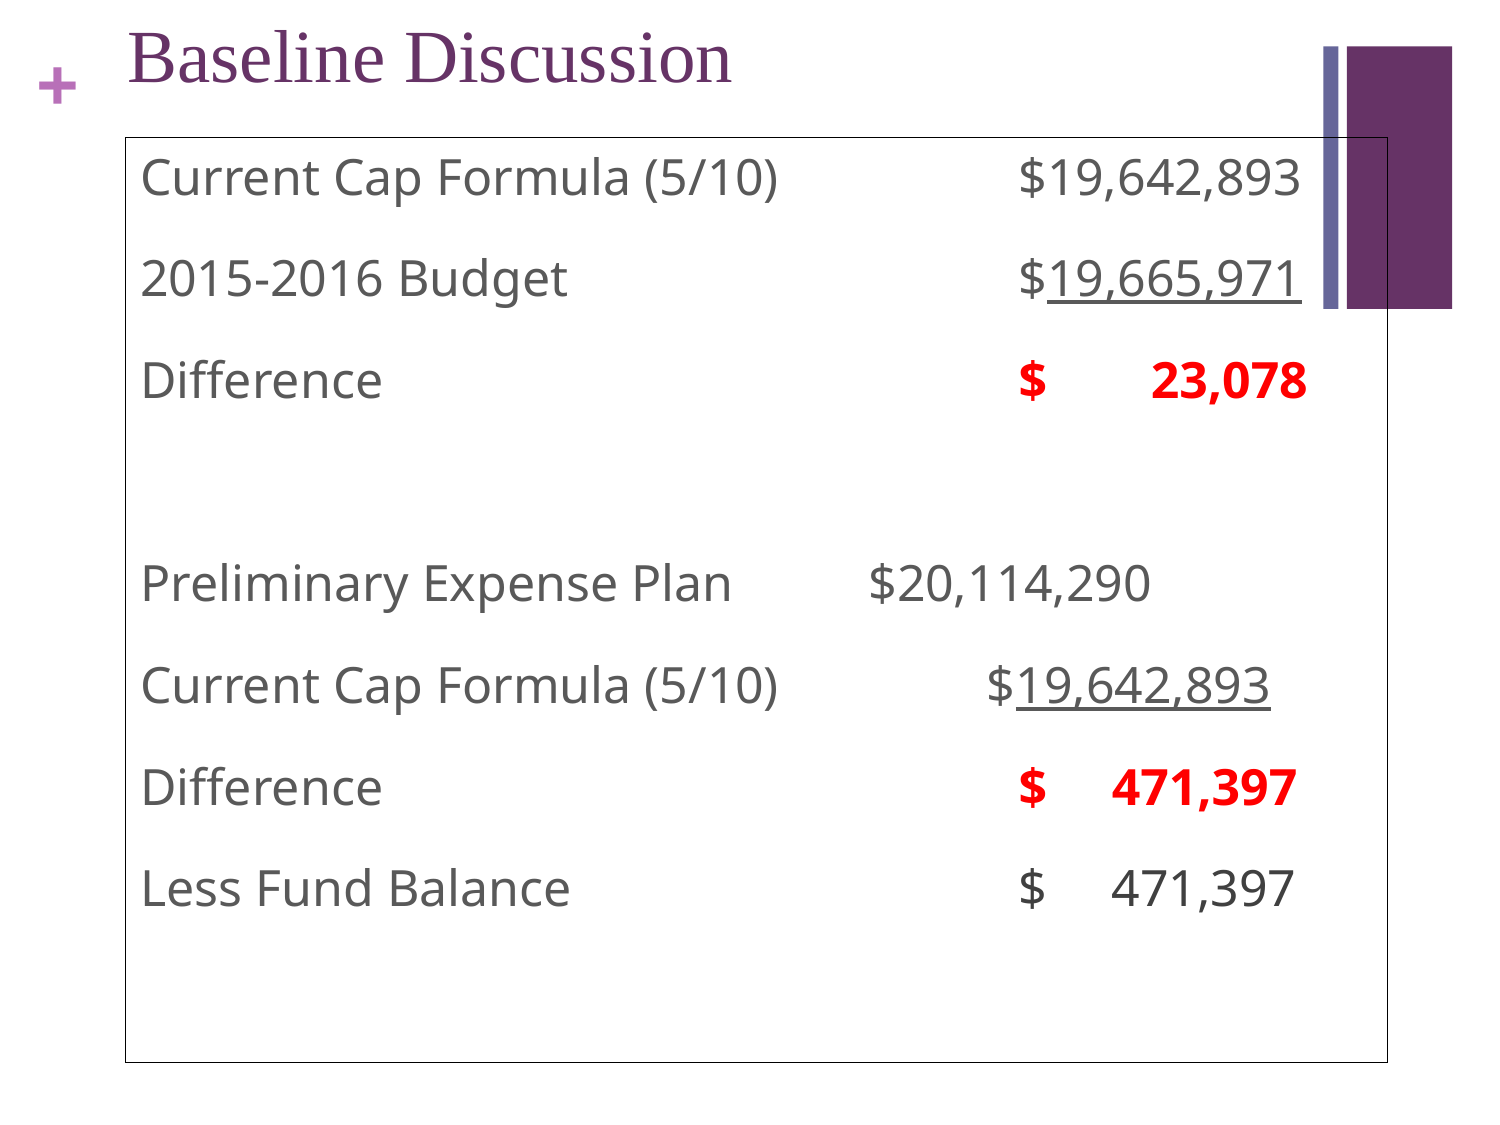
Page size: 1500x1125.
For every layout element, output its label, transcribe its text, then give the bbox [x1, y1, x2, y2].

title Baseline Discussion [112, 0, 1388, 138]
list Current Cap Formula (5/10) $19,642,893 2015-2016 Budget $19,665,971 Difference $ 23,078 Preliminary Expense Plan $20,114,290 Current Cap Formula (5/10) $19,642,893 Difference $ 471,397 Less Fund Balance $ 471,397 [125, 137, 1388, 1063]
